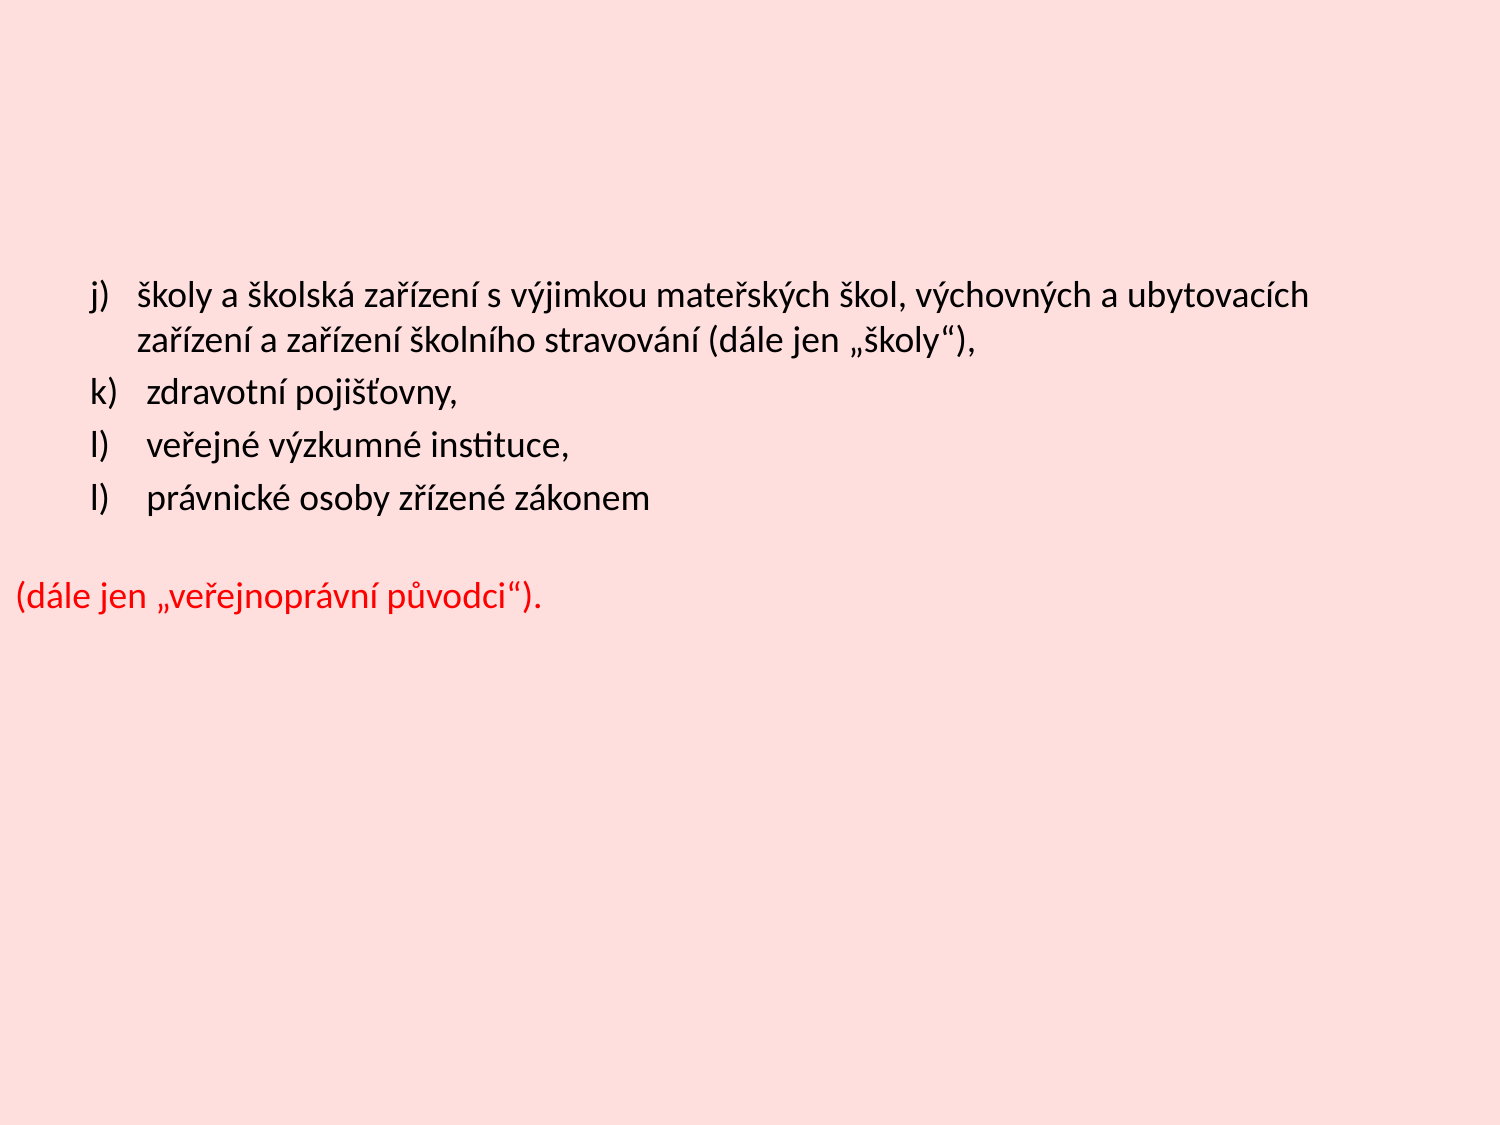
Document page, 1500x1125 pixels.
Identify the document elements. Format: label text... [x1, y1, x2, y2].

list j) školy a školská zařízení s výjimkou mateřských škol, výchovných a ubytovacích zařízení a zařízení školního stravování (dále jen „školy“), zdravotní pojišťovny, veřejné výzkumné instituce, právnické osoby zřízené zákonem (dále jen „veřejnoprávní původci“). [0, 262, 1350, 1005]
